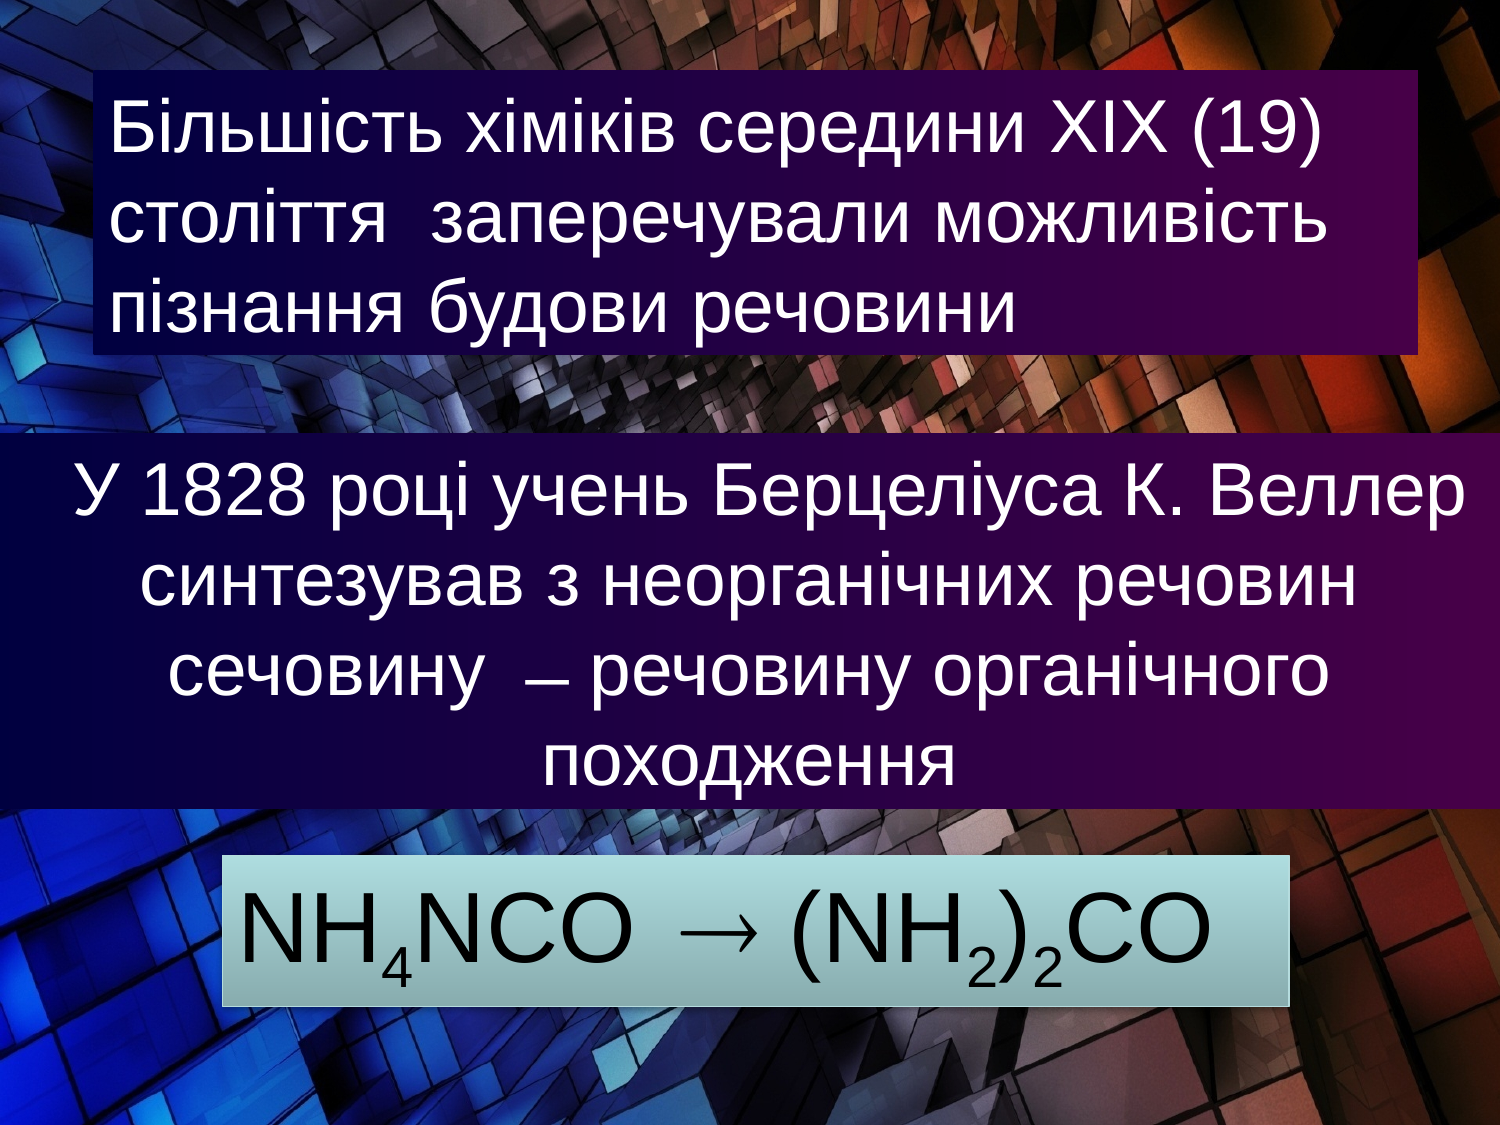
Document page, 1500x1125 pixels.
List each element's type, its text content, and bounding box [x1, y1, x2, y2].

text_box NН4NCO  (NН2)2CO [222, 855, 1290, 1007]
picture [0, 809, 1500, 1125]
picture [0, 0, 1500, 433]
text_box Більшість хіміків середини XIX (19) століття заперечували можливість пізнання будови речовини [93, 70, 1418, 355]
text_box У 1828 році учень Берцеліуса К. Веллер синтезував з неорганічних речовин сечовину ̶ речовину органічного походження [0, 433, 1500, 809]
